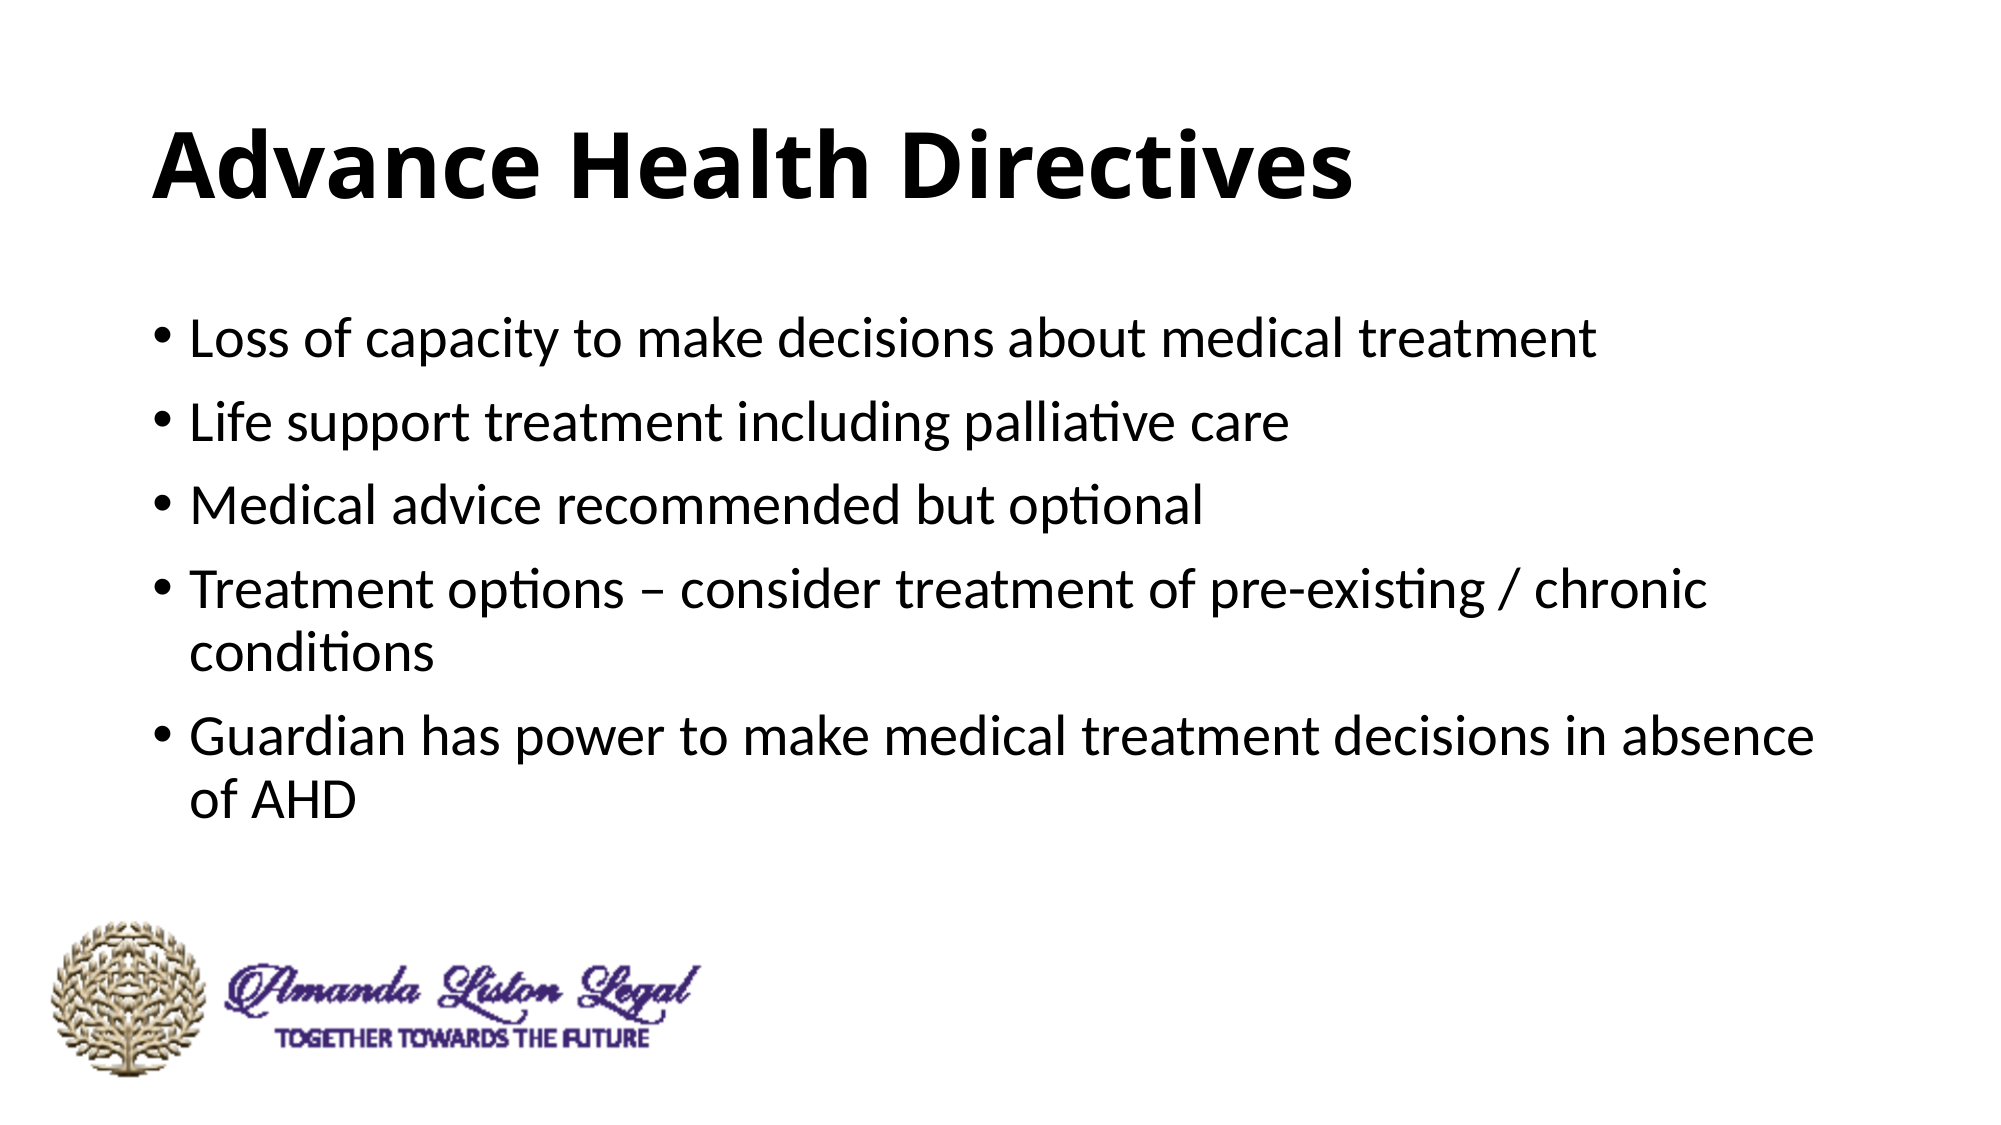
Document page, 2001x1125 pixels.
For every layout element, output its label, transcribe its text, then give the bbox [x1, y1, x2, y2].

title Advance Health Directives [137, 59, 1863, 278]
picture [0, 889, 774, 1125]
list Loss of capacity to make decisions about medical treatment Life support treatment including palliative care Medical advice recommended but optional Treatment options – consider treatment of pre-existing / chronic conditions Guardian has power to make medical treatment decisions in absence of AHD [137, 299, 1863, 1014]
